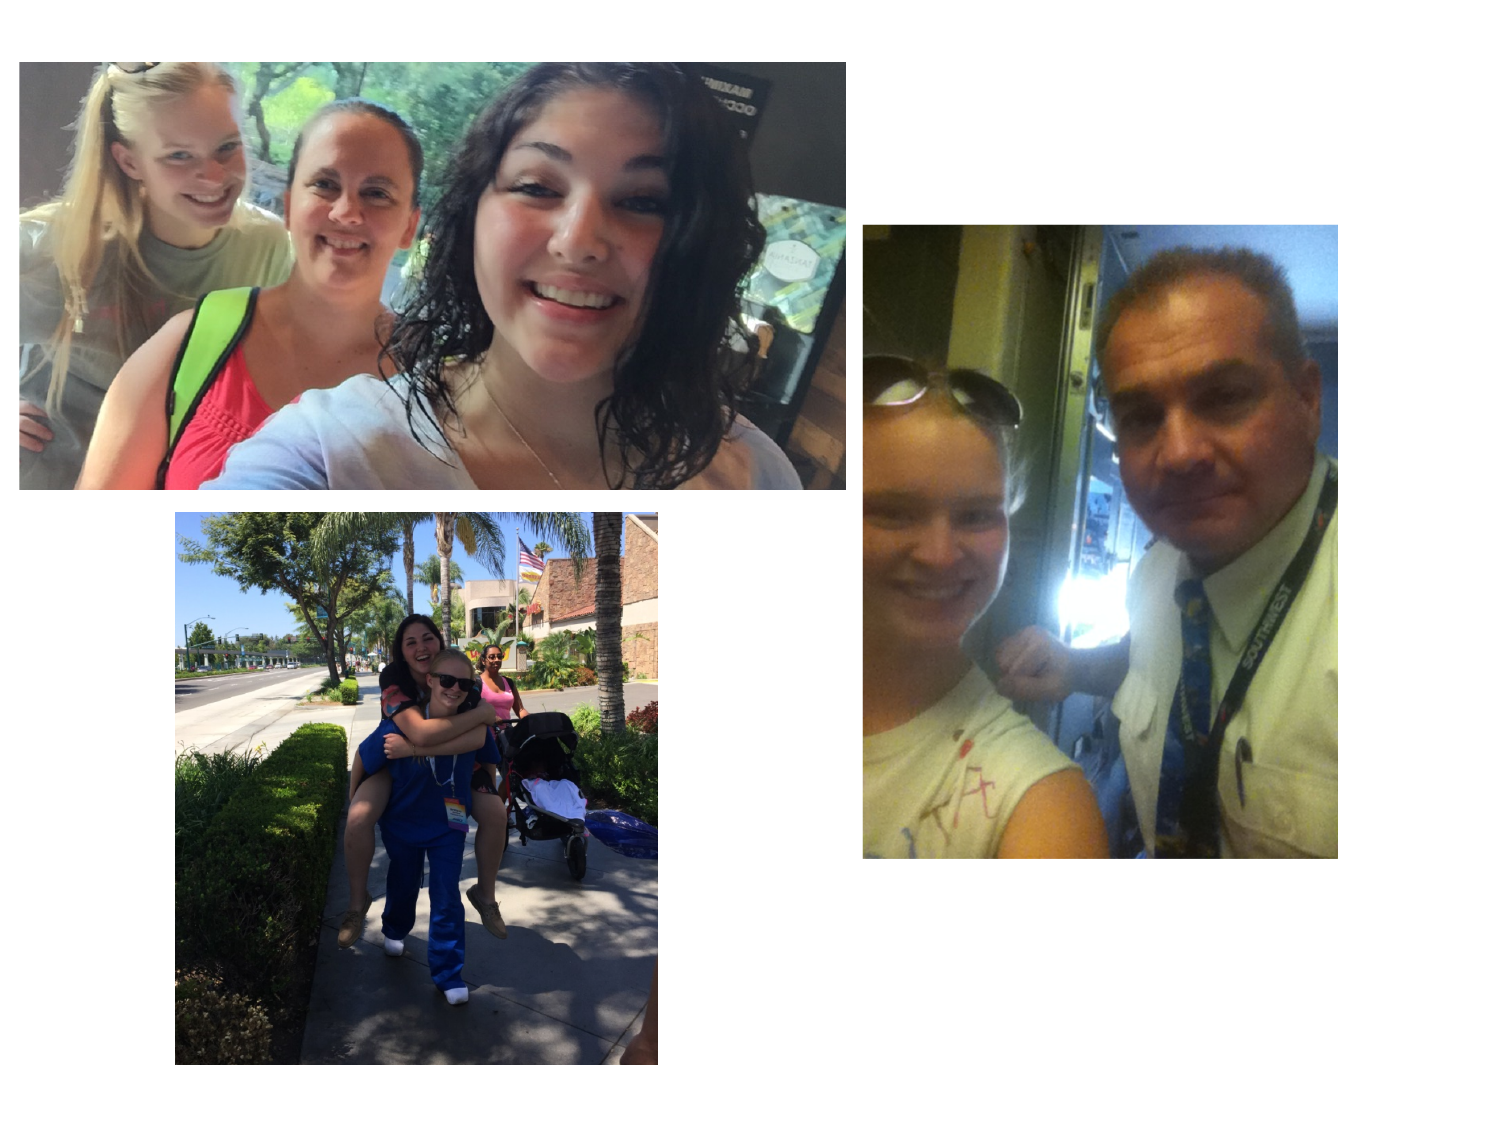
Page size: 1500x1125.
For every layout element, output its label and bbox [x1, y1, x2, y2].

picture [142, 512, 696, 1065]
picture [18, 62, 1417, 858]
